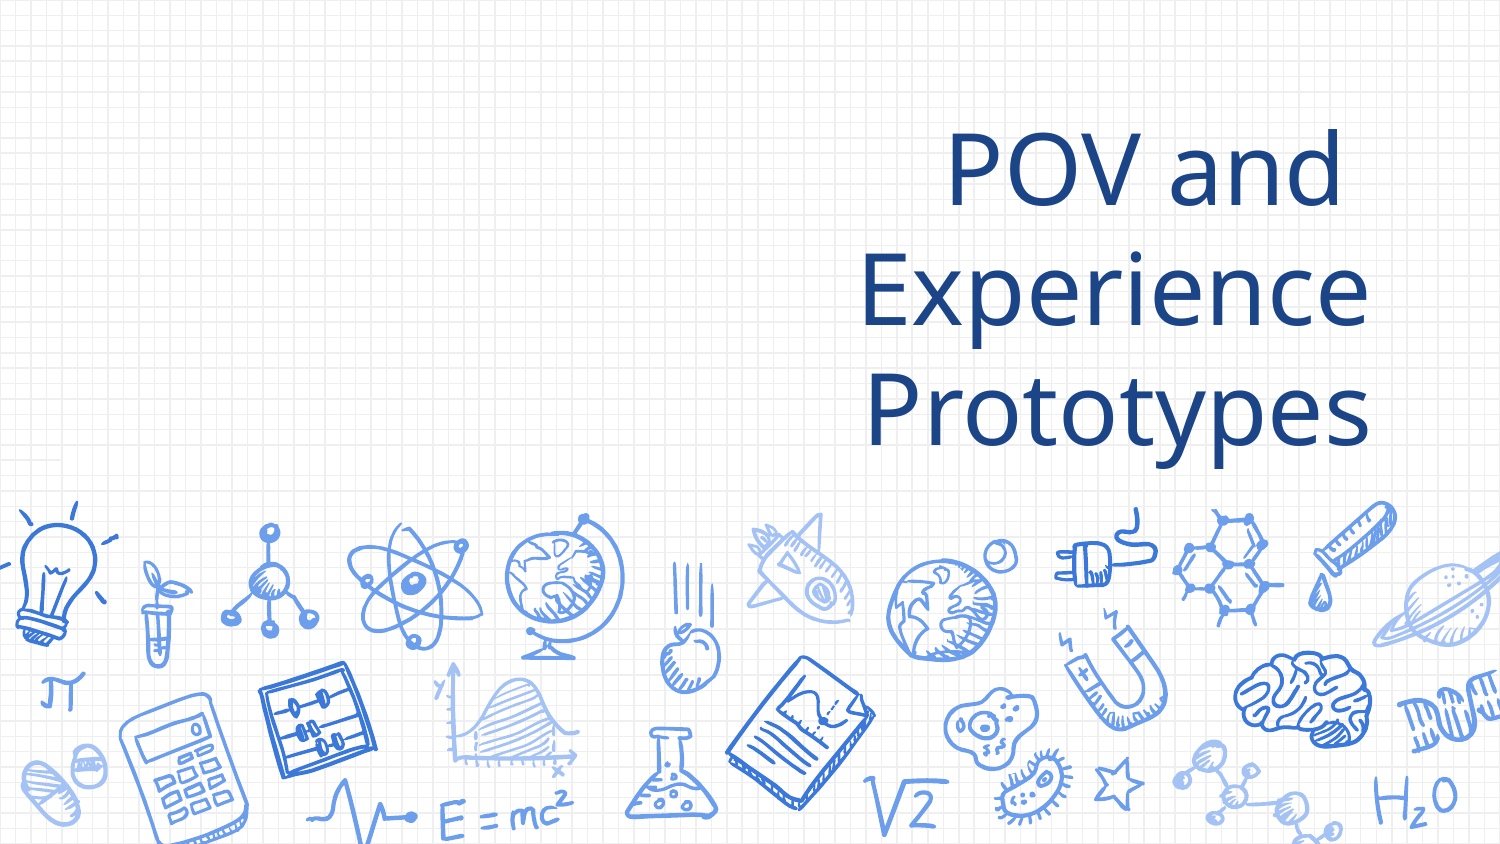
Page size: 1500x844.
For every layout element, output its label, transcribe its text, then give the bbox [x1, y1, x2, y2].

title POV and Experience Prototypes [322, 190, 1388, 381]
